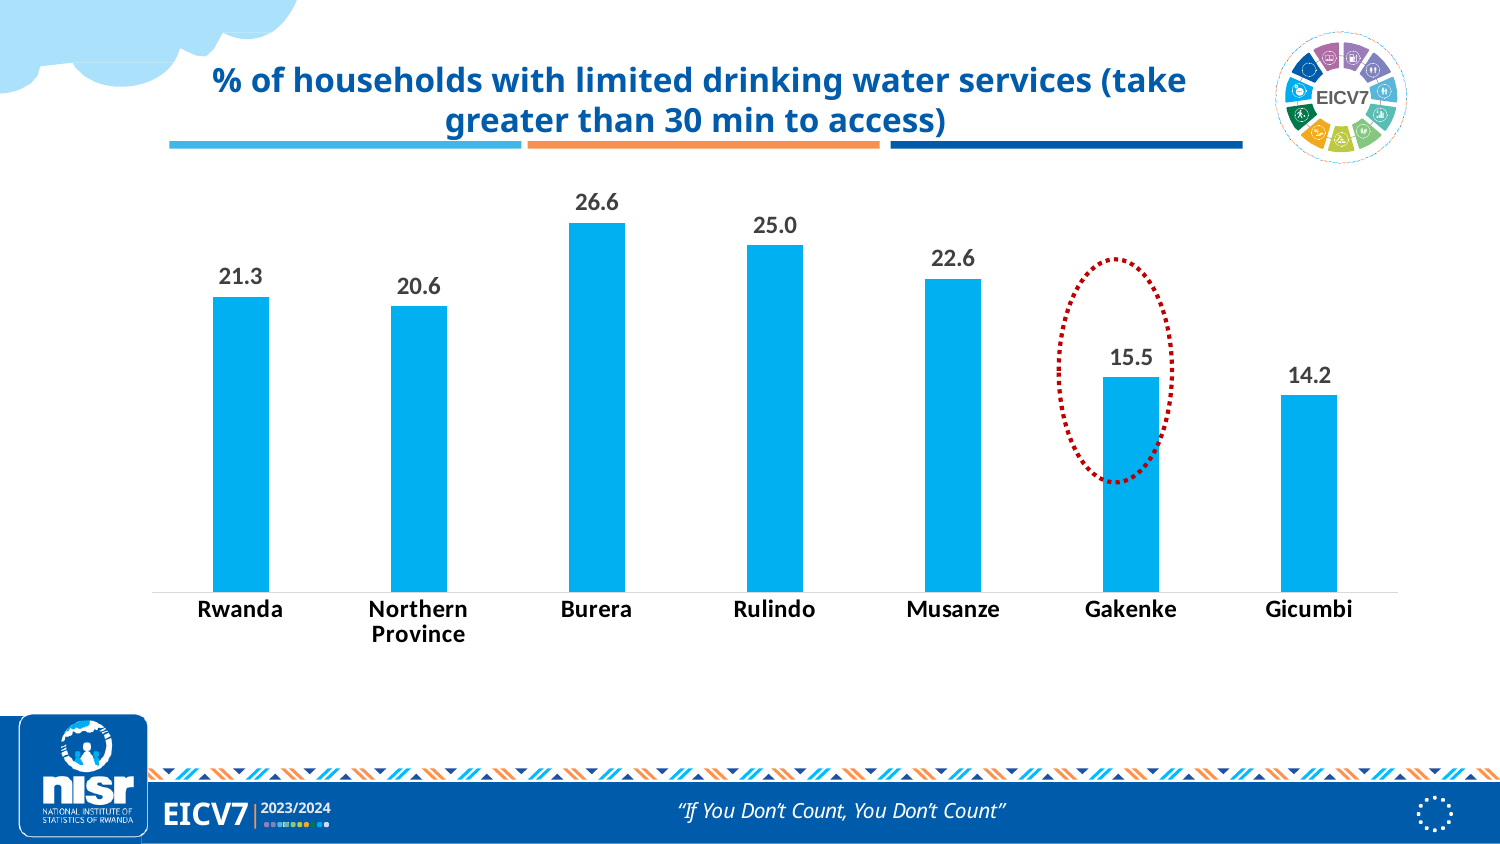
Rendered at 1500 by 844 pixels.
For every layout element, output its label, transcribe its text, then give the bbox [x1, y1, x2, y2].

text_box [1277, 112, 1285, 131]
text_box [1275, 31, 1408, 158]
text_box [0, 0, 297, 94]
title % of households with limited drinking water services (take greater than 30 min to access) [157, 59, 1235, 140]
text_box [169, 140, 1243, 149]
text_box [0, 713, 1500, 844]
chart [124, 159, 1426, 761]
